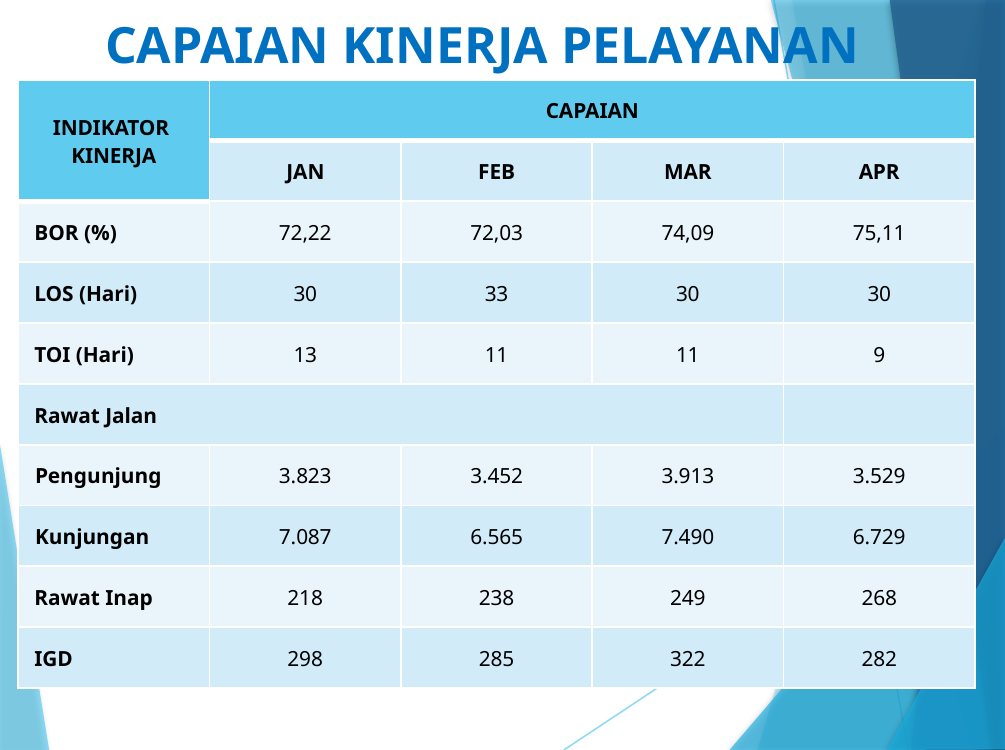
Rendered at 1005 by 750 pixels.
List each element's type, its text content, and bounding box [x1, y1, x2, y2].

table_cell 218 [210, 567, 400, 626]
table_cell 7.490 [593, 506, 783, 565]
table_cell 6.565 [402, 506, 591, 565]
table_cell 11 [402, 324, 591, 383]
table_cell [784, 385, 974, 444]
title CAPAIAN KINERJA PELAYANAN [30, 5, 935, 79]
table_cell 7.087 [210, 506, 400, 565]
table_cell 9 [784, 324, 974, 383]
table_cell Rawat Inap [19, 567, 209, 626]
table_cell 268 [784, 567, 974, 626]
table_cell 282 [784, 628, 974, 687]
table_cell 285 [402, 628, 591, 687]
table_cell 13 [210, 324, 400, 383]
table_header INDIKATOR KINERJA [19, 81, 209, 199]
table_cell 72,22 [210, 202, 400, 261]
table_cell 298 [210, 628, 400, 687]
table_cell 3.913 [593, 446, 783, 505]
table_cell APR [784, 143, 974, 200]
table_cell 238 [402, 567, 591, 626]
table_cell Kunjungan [19, 506, 209, 565]
table_cell BOR (%) [19, 204, 209, 261]
table_cell Rawat Jalan [19, 385, 783, 444]
table_cell 72,03 [402, 202, 591, 261]
table_cell 33 [402, 263, 591, 322]
table_cell 249 [593, 567, 783, 626]
table_cell 30 [210, 263, 400, 322]
table_cell 3.452 [402, 446, 591, 505]
table_cell 3.823 [210, 446, 400, 505]
table_cell 74,09 [593, 202, 783, 261]
table_cell 11 [593, 324, 783, 383]
table_cell IGD [19, 628, 209, 687]
table_cell 30 [593, 263, 783, 322]
table_cell TOI (Hari) [19, 324, 209, 383]
table_cell 30 [784, 263, 974, 322]
table_cell MAR [593, 143, 783, 200]
table_cell Pengunjung [19, 446, 209, 505]
table_cell 6.729 [784, 506, 974, 565]
table_cell FEB [402, 143, 591, 200]
table_cell 3.529 [784, 446, 974, 505]
table_cell JAN [210, 143, 400, 200]
table_header CAPAIAN [210, 81, 974, 138]
table_cell 75,11 [784, 202, 974, 261]
table_cell 322 [593, 628, 783, 687]
table_cell LOS (Hari) [19, 263, 209, 322]
